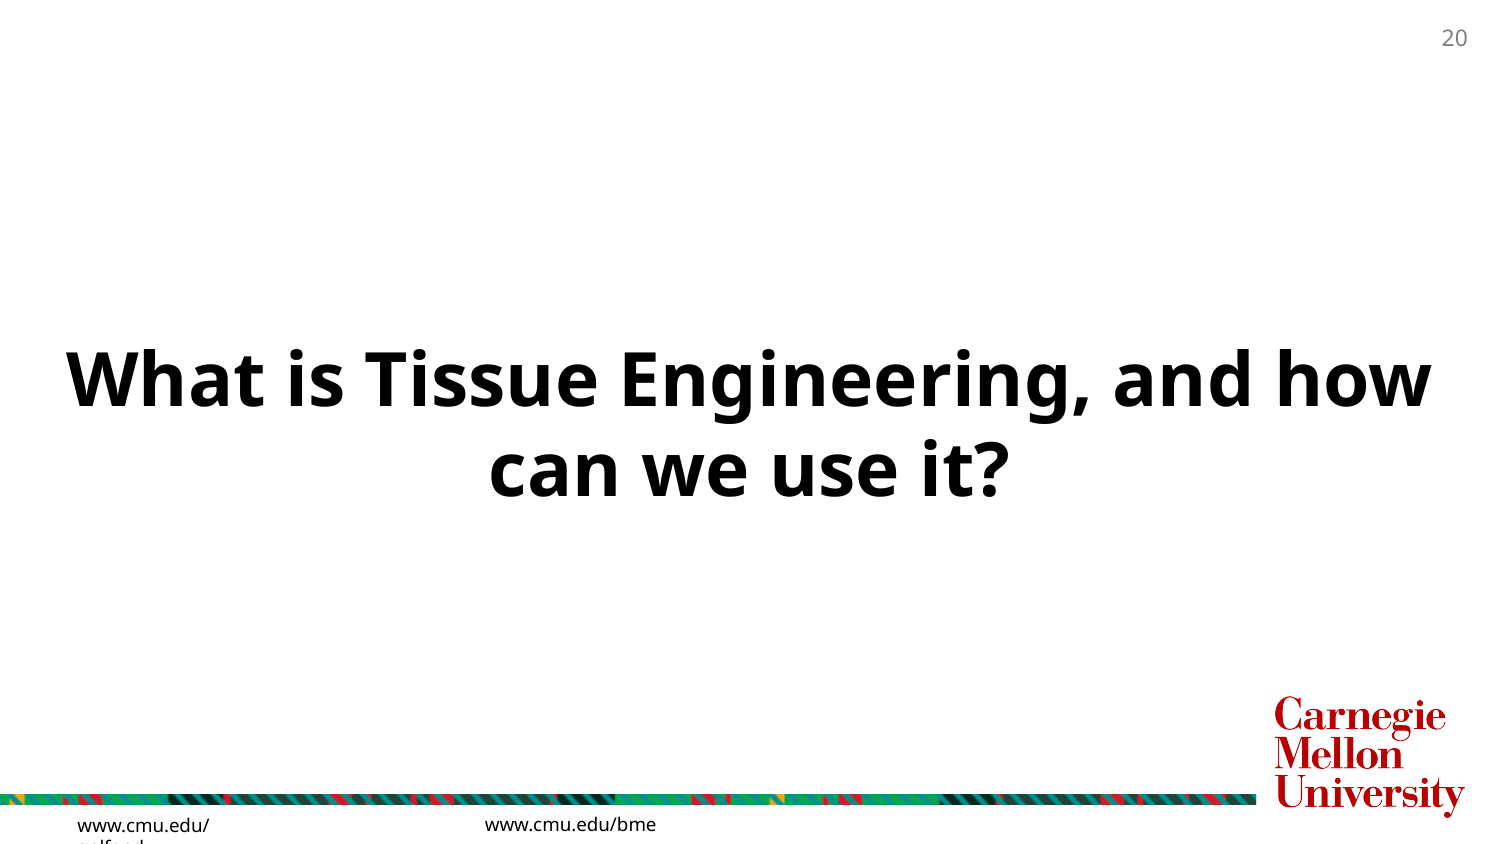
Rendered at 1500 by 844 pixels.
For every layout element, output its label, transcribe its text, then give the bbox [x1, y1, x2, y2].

picture [1275, 696, 1465, 818]
title What is Tissue Engineering, and how can we use it? [51, 352, 1449, 491]
picture [0, 794, 1257, 805]
